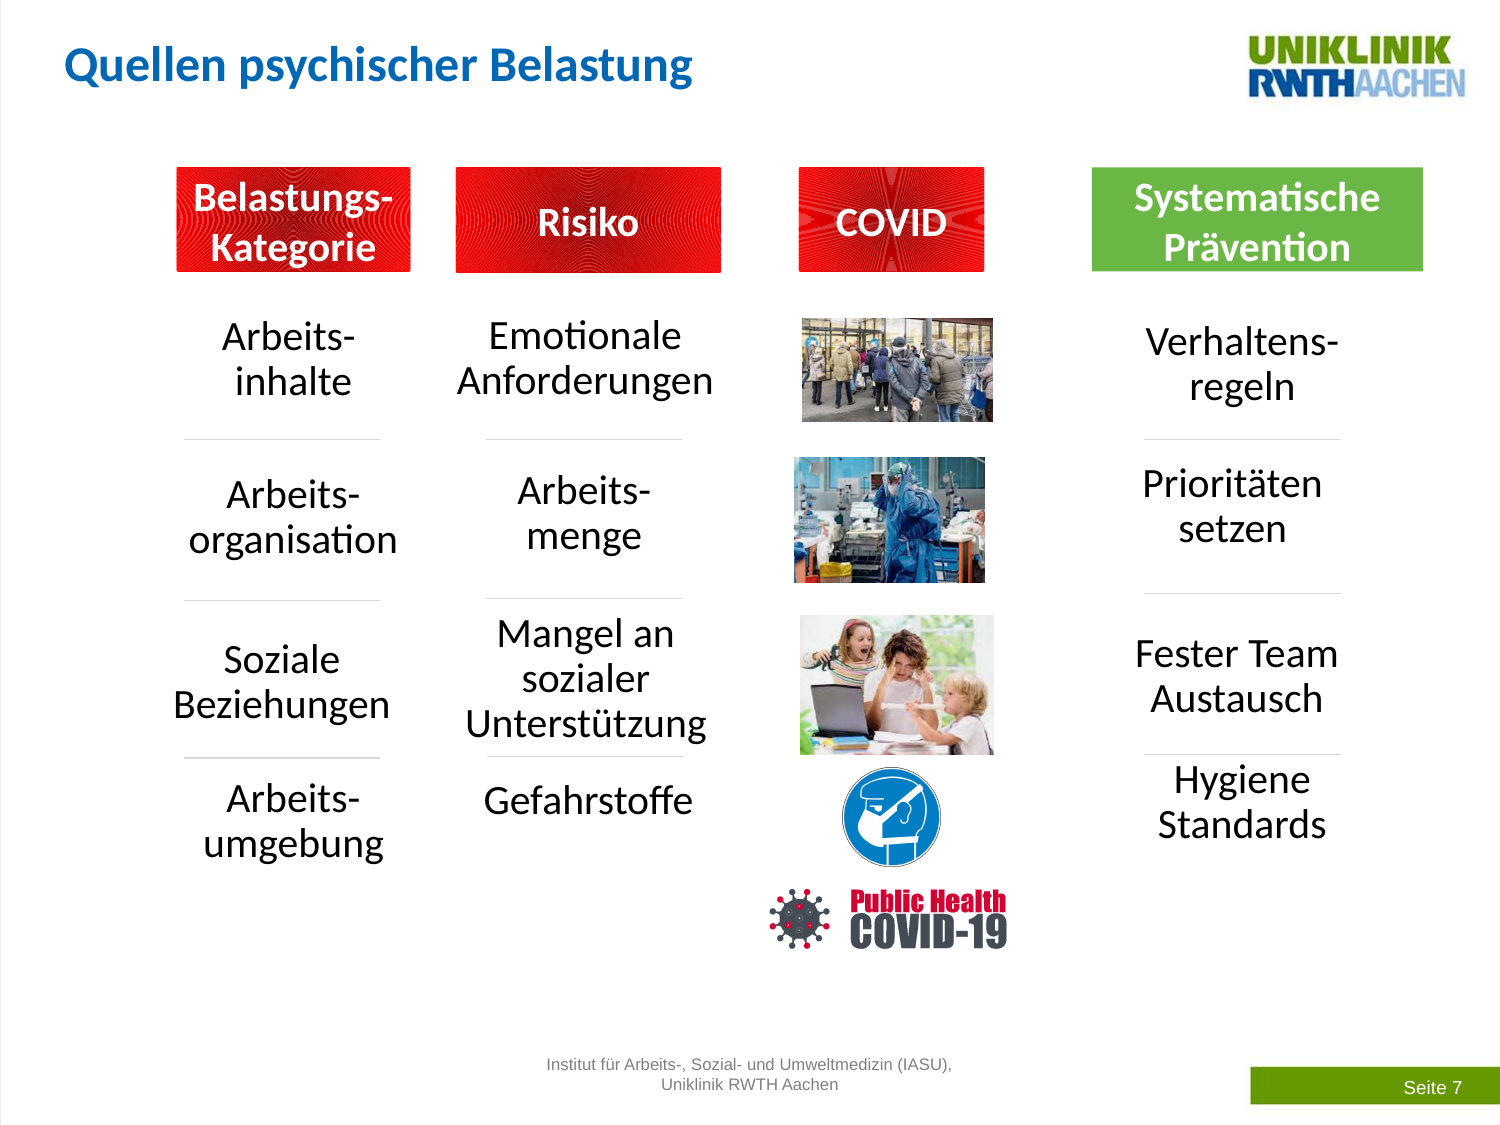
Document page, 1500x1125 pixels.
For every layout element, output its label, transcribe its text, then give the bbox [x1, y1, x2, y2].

text_box Arbeits- menge [433, 460, 735, 594]
text_box Fester Team Austausch [1086, 624, 1388, 757]
text_box Belastungs- Kategorie [175, 165, 412, 273]
text_box Prioritäten setzen [1082, 453, 1384, 587]
text_box Hygiene Standards [1084, 750, 1401, 884]
title Quellen psychischer Belastung [64, 31, 1453, 144]
text_box Arbeits-organisation [156, 465, 431, 598]
text_box Risiko [454, 165, 723, 275]
text_box Gefahrstoffe [437, 770, 739, 904]
text_box Verhaltens-regeln [1084, 311, 1401, 445]
text_box Systematische Prävention [1090, 165, 1425, 273]
text_box Emotionale Anforderungen [427, 306, 744, 439]
text_box Arbeits- inhalte [191, 306, 396, 440]
text_box Arbeits-umgebung [135, 769, 452, 902]
text_box Mangel an sozialer Unterstützung [435, 604, 737, 737]
text_box Soziale Beziehungen [123, 629, 441, 763]
picture [0, 0, 1500, 1125]
text_box COVID [797, 165, 986, 273]
